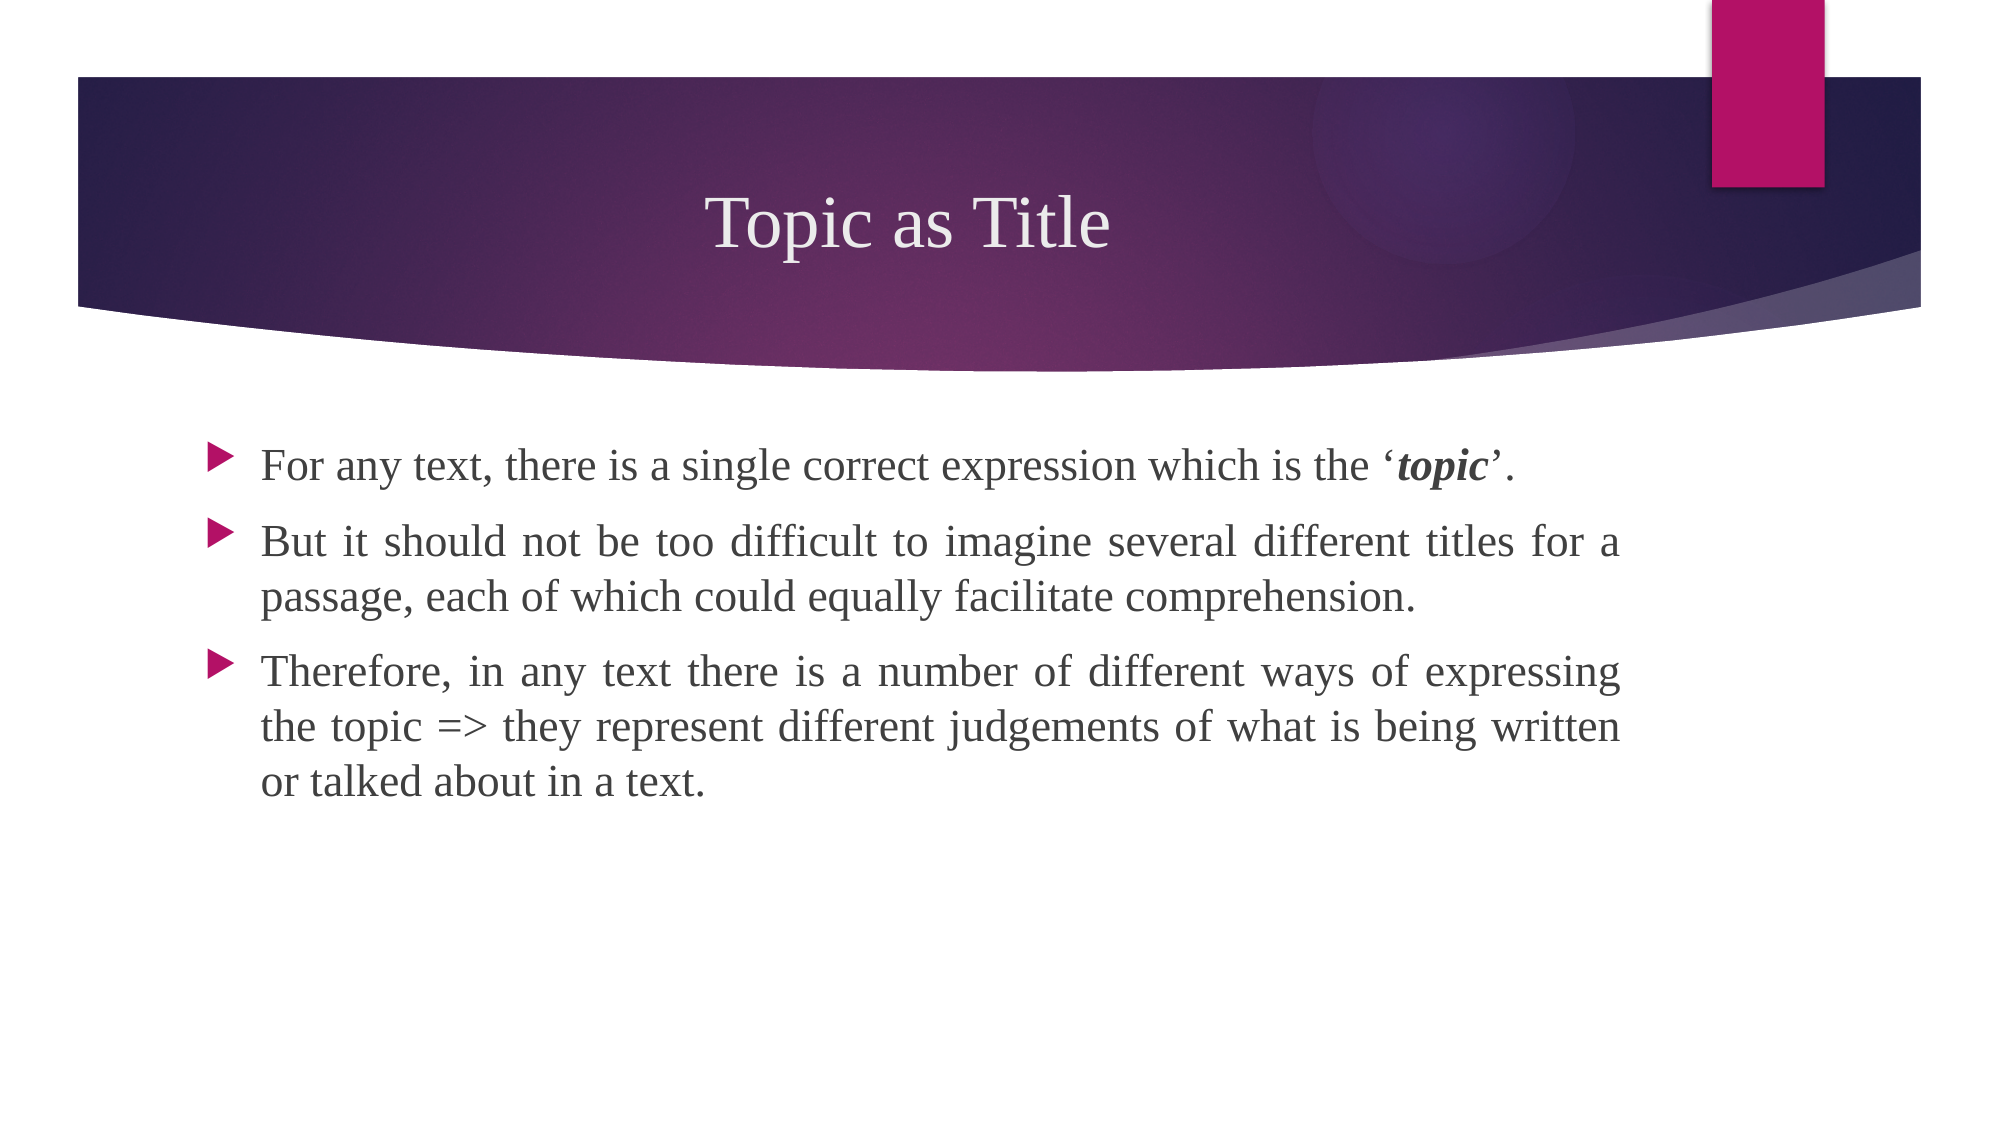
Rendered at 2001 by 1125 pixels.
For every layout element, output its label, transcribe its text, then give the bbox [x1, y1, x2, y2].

list For any text, there is a single correct expression which is the ‘topic’. But it should not be too difficult to imagine several different titles for a passage, each of which could equally facilitate comprehension. Therefore, in any text there is a number of different ways of expressing the topic => they represent different judgements of what is being written or talked about in a text. [189, 427, 1638, 988]
title Topic as Title [189, 159, 1627, 276]
